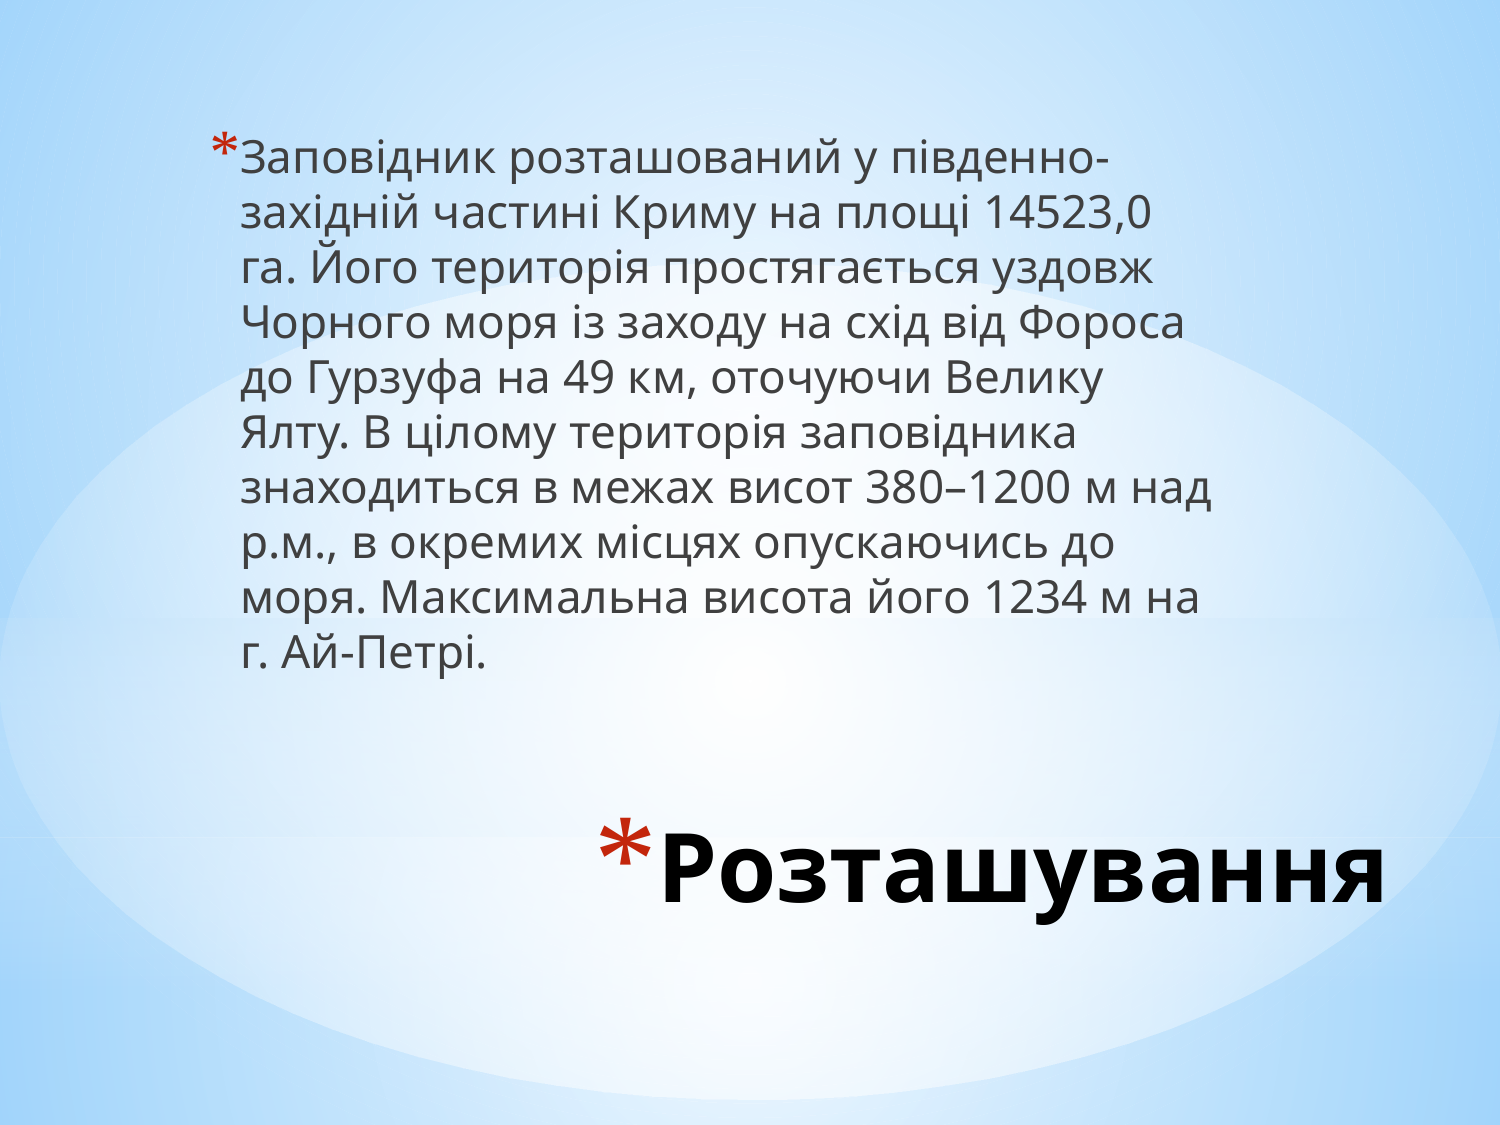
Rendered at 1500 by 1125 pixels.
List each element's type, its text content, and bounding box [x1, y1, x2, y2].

list Заповідник розташований у південно-західній частині Криму на площі 14523,0 га. Його територія простягається уздовж Чорного моря із заходу на схід від Фороса до Гурзуфа на 49 км, оточуючи Велику Ялту. В цілому територія заповідника знаходиться в межах висот 380–1200 м над р.м., в окремих місцях опускаючись до моря. Максимальна висота його 1234 м на г. Ай-Петрі. [187, 120, 1238, 690]
title Розташування [336, 798, 1405, 987]
